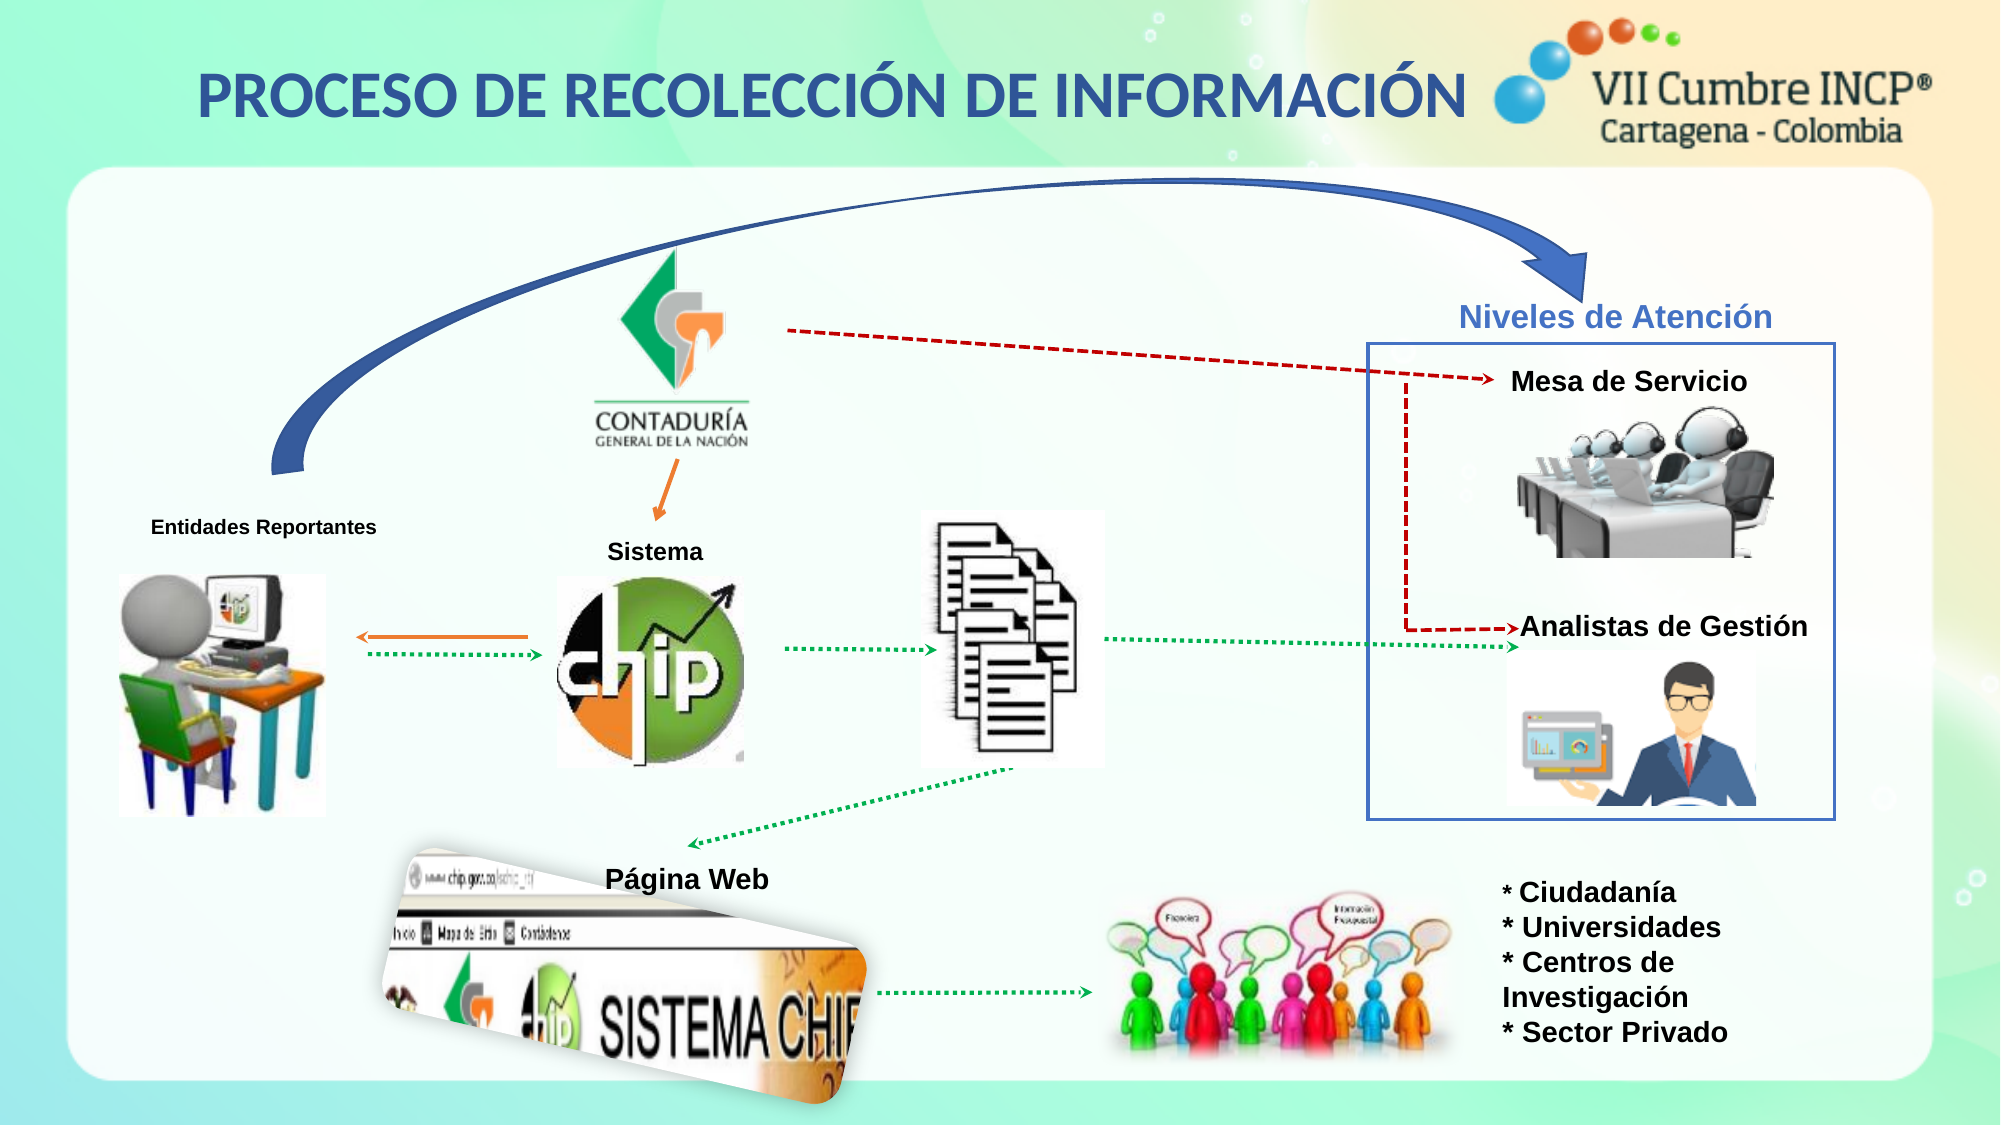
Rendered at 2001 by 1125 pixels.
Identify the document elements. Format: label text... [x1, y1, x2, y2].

text_box Niveles de Atención [1409, 288, 1824, 343]
text_box [1367, 647, 1835, 820]
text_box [687, 767, 1013, 847]
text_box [655, 460, 678, 521]
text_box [542, 521, 769, 768]
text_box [1104, 639, 1520, 648]
text_box [1367, 631, 1493, 639]
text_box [119, 494, 398, 817]
text_box PROCESO DE RECOLECCIÓN DE INFORMACIÓN [53, 43, 1613, 139]
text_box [787, 330, 1543, 631]
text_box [389, 846, 860, 1059]
picture [0, 0, 2001, 1125]
text_box [673, 177, 1588, 304]
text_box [1543, 358, 1774, 558]
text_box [1097, 846, 1840, 1076]
text_box [271, 265, 582, 476]
text_box [1543, 342, 1835, 602]
text_box Analistas de Gestión [1493, 602, 1835, 647]
